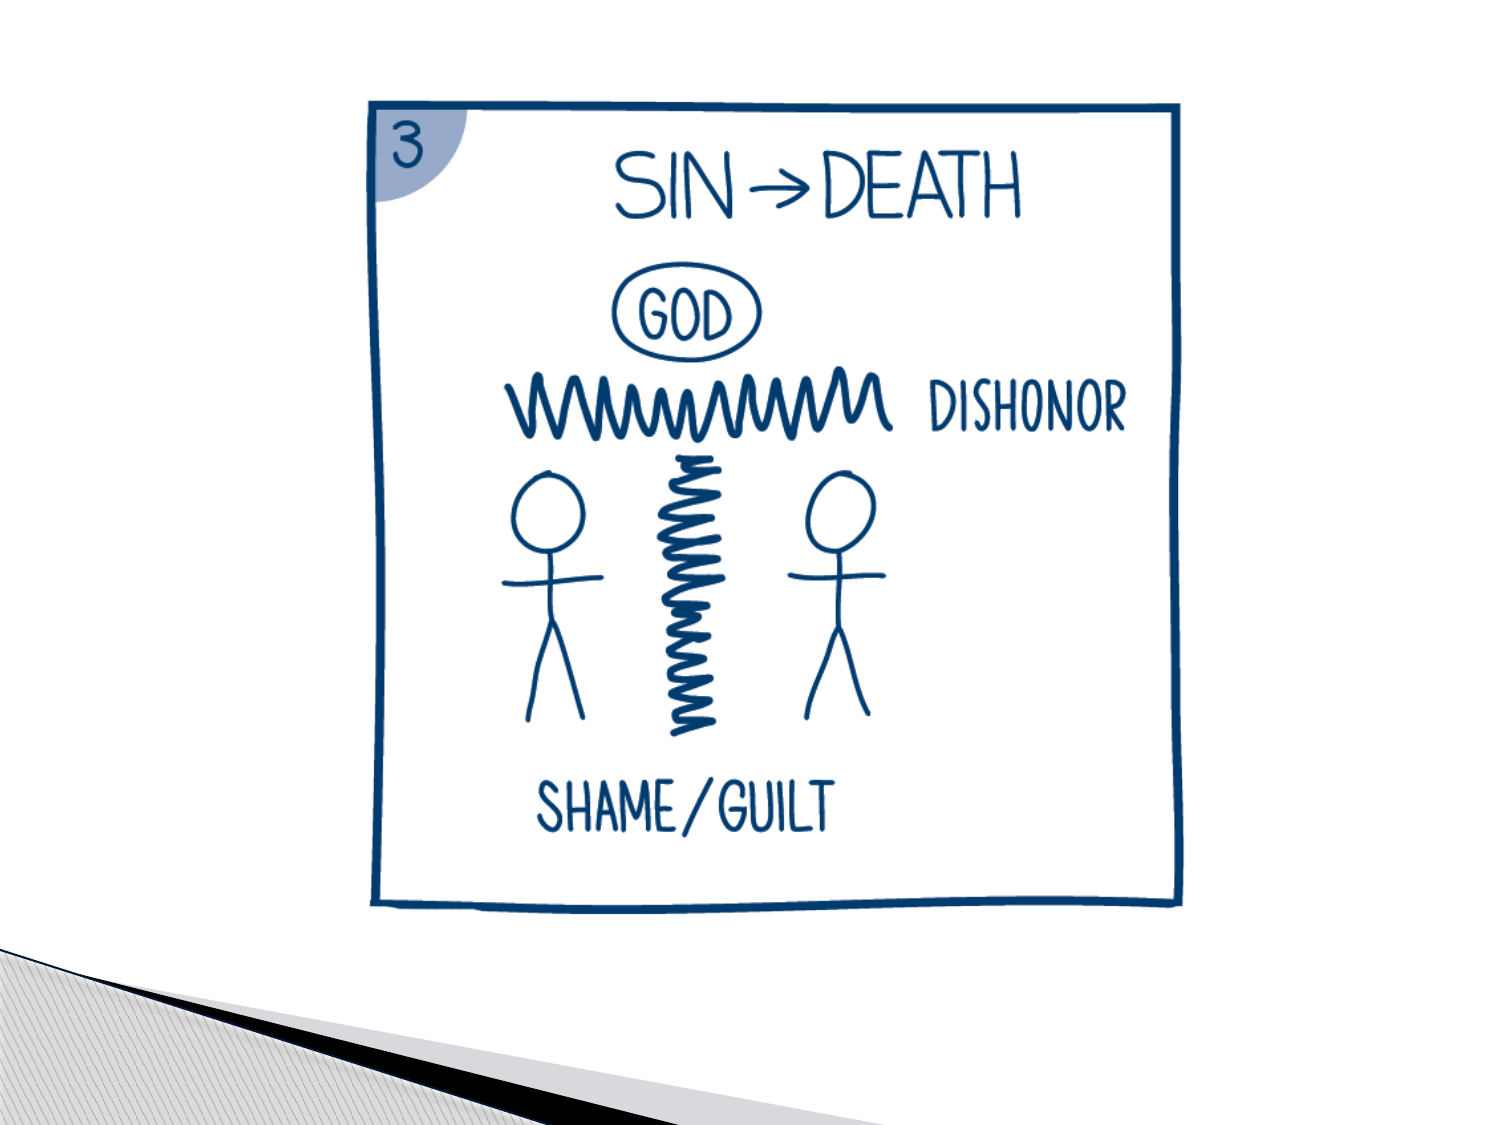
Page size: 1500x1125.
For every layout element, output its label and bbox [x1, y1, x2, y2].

picture [349, 74, 1206, 929]
